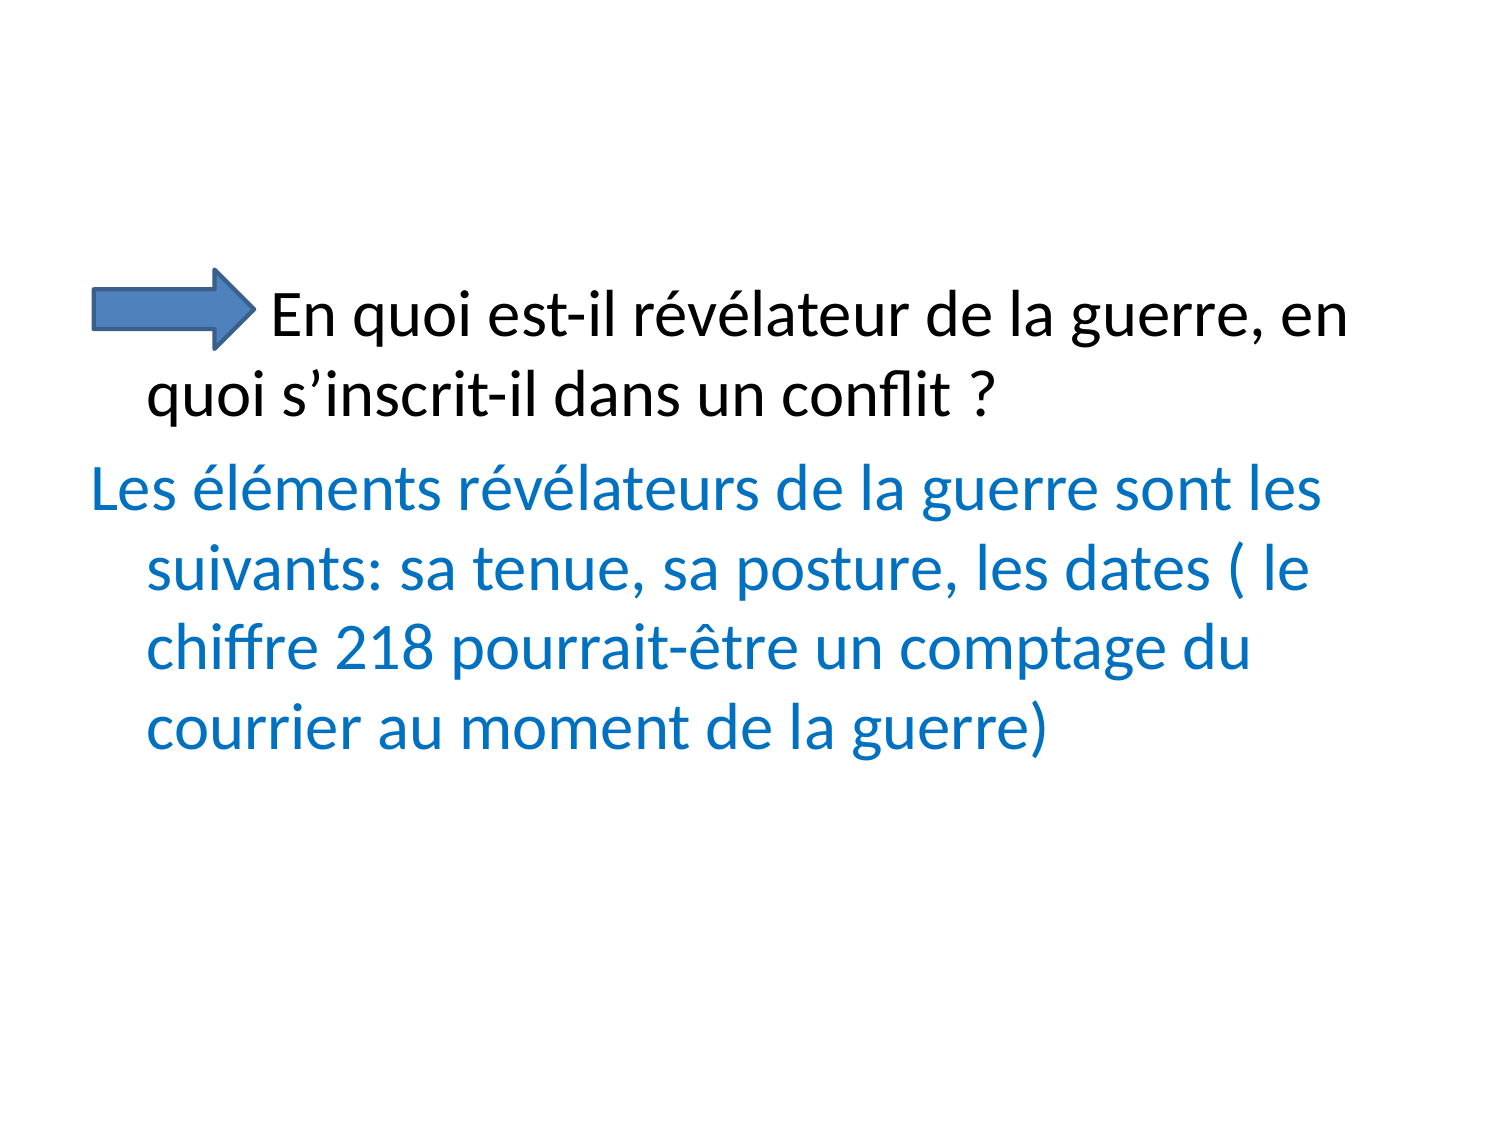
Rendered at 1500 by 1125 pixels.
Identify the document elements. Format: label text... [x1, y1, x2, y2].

text_box [91, 267, 257, 351]
list En quoi est-il révélateur de la guerre, en quoi s’inscrit-il dans un conflit ? Les éléments révélateurs de la guerre sont les suivants: sa tenue, sa posture, les dates ( le chiffre 218 pourrait-être un comptage du courrier au moment de la guerre) [75, 262, 1425, 1005]
